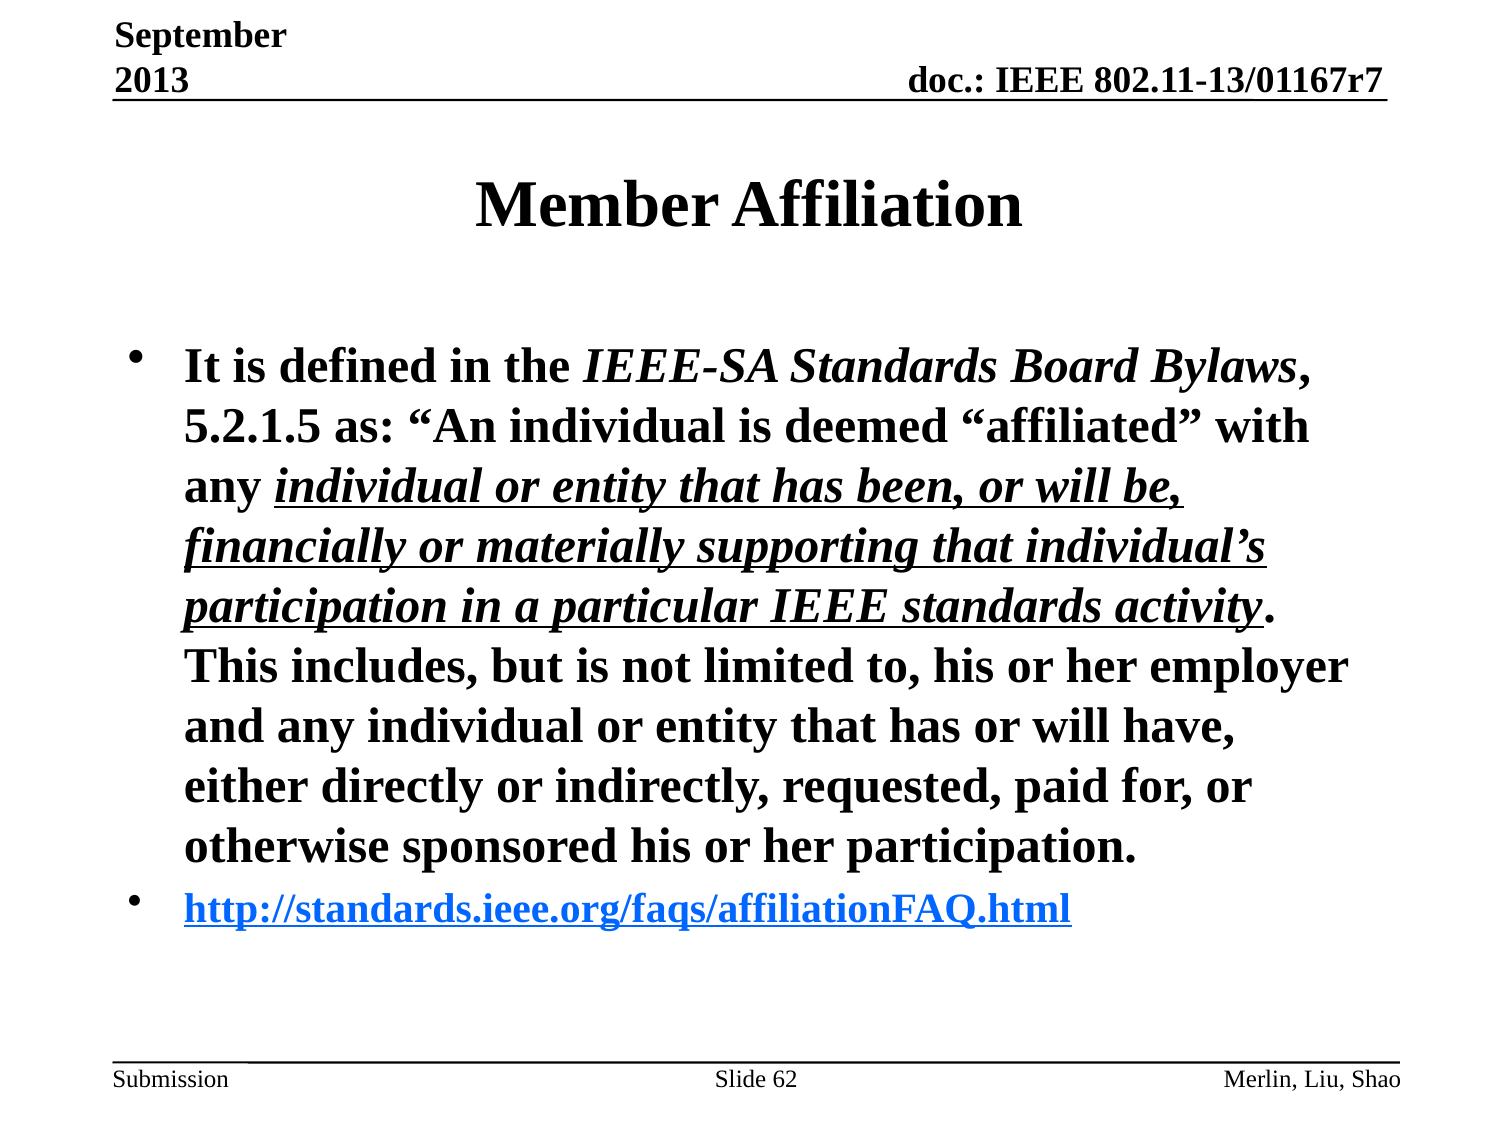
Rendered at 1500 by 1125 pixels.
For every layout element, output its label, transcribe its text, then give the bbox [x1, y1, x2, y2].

list It is defined in the IEEE-SA Standards Board Bylaws, 5.2.1.5 as: “An individual is deemed “affiliated” with any individual or entity that has been, or will be, financially or materially supporting that individual’s participation in a particular IEEE standards activity. This includes, but is not limited to, his or her employer and any individual or entity that has or will have, either directly or indirectly, requested, paid for, or otherwise sponsored his or her participation. http://standards.ieee.org/faqs/affiliationFAQ.html [112, 324, 1388, 1001]
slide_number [114, 54, 313, 101]
slide_number Slide 62 [712, 1061, 800, 1093]
footer Merlin, Liu, Shao [1221, 1061, 1402, 1093]
title Member Affiliation [112, 112, 1388, 288]
